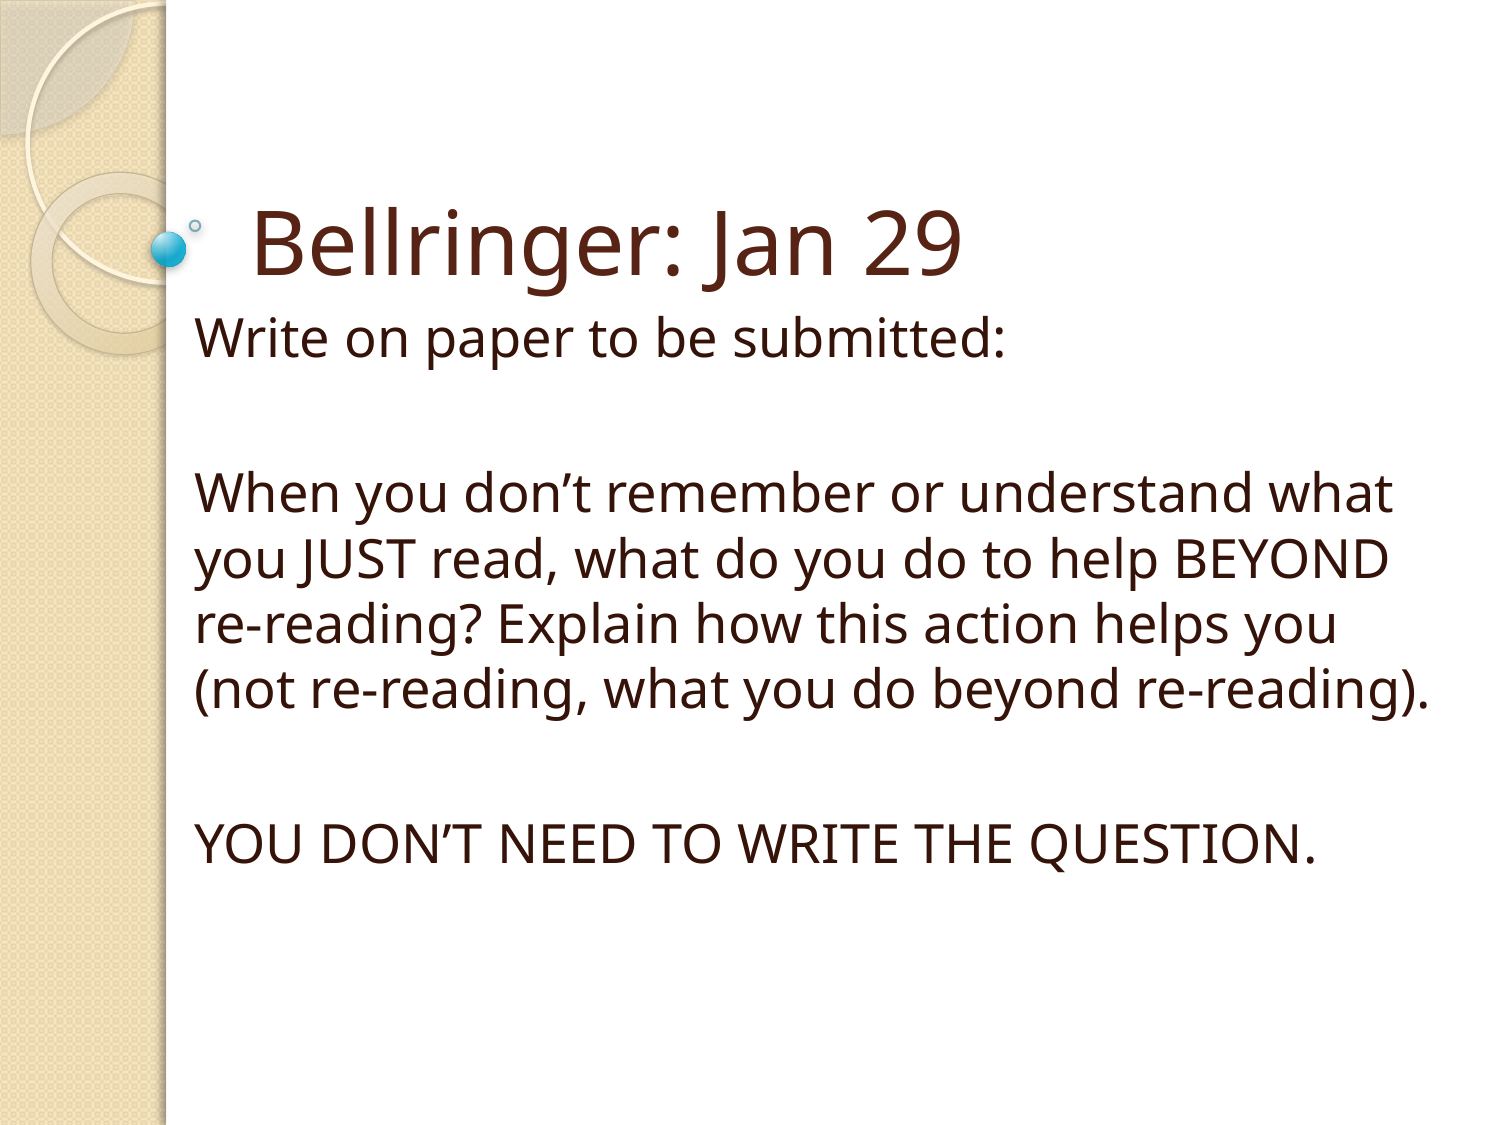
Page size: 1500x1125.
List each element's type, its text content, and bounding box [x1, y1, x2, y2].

subtitle Write on paper to be submitted: When you don’t remember or understand what you JUST read, what do you do to help BEYOND re-reading? Explain how this action helps you (not re-reading, what you do beyond re-reading). YOU DON’T NEED TO WRITE THE QUESTION. [174, 303, 1450, 913]
title Bellringer: Jan 29 [234, 59, 1450, 301]
